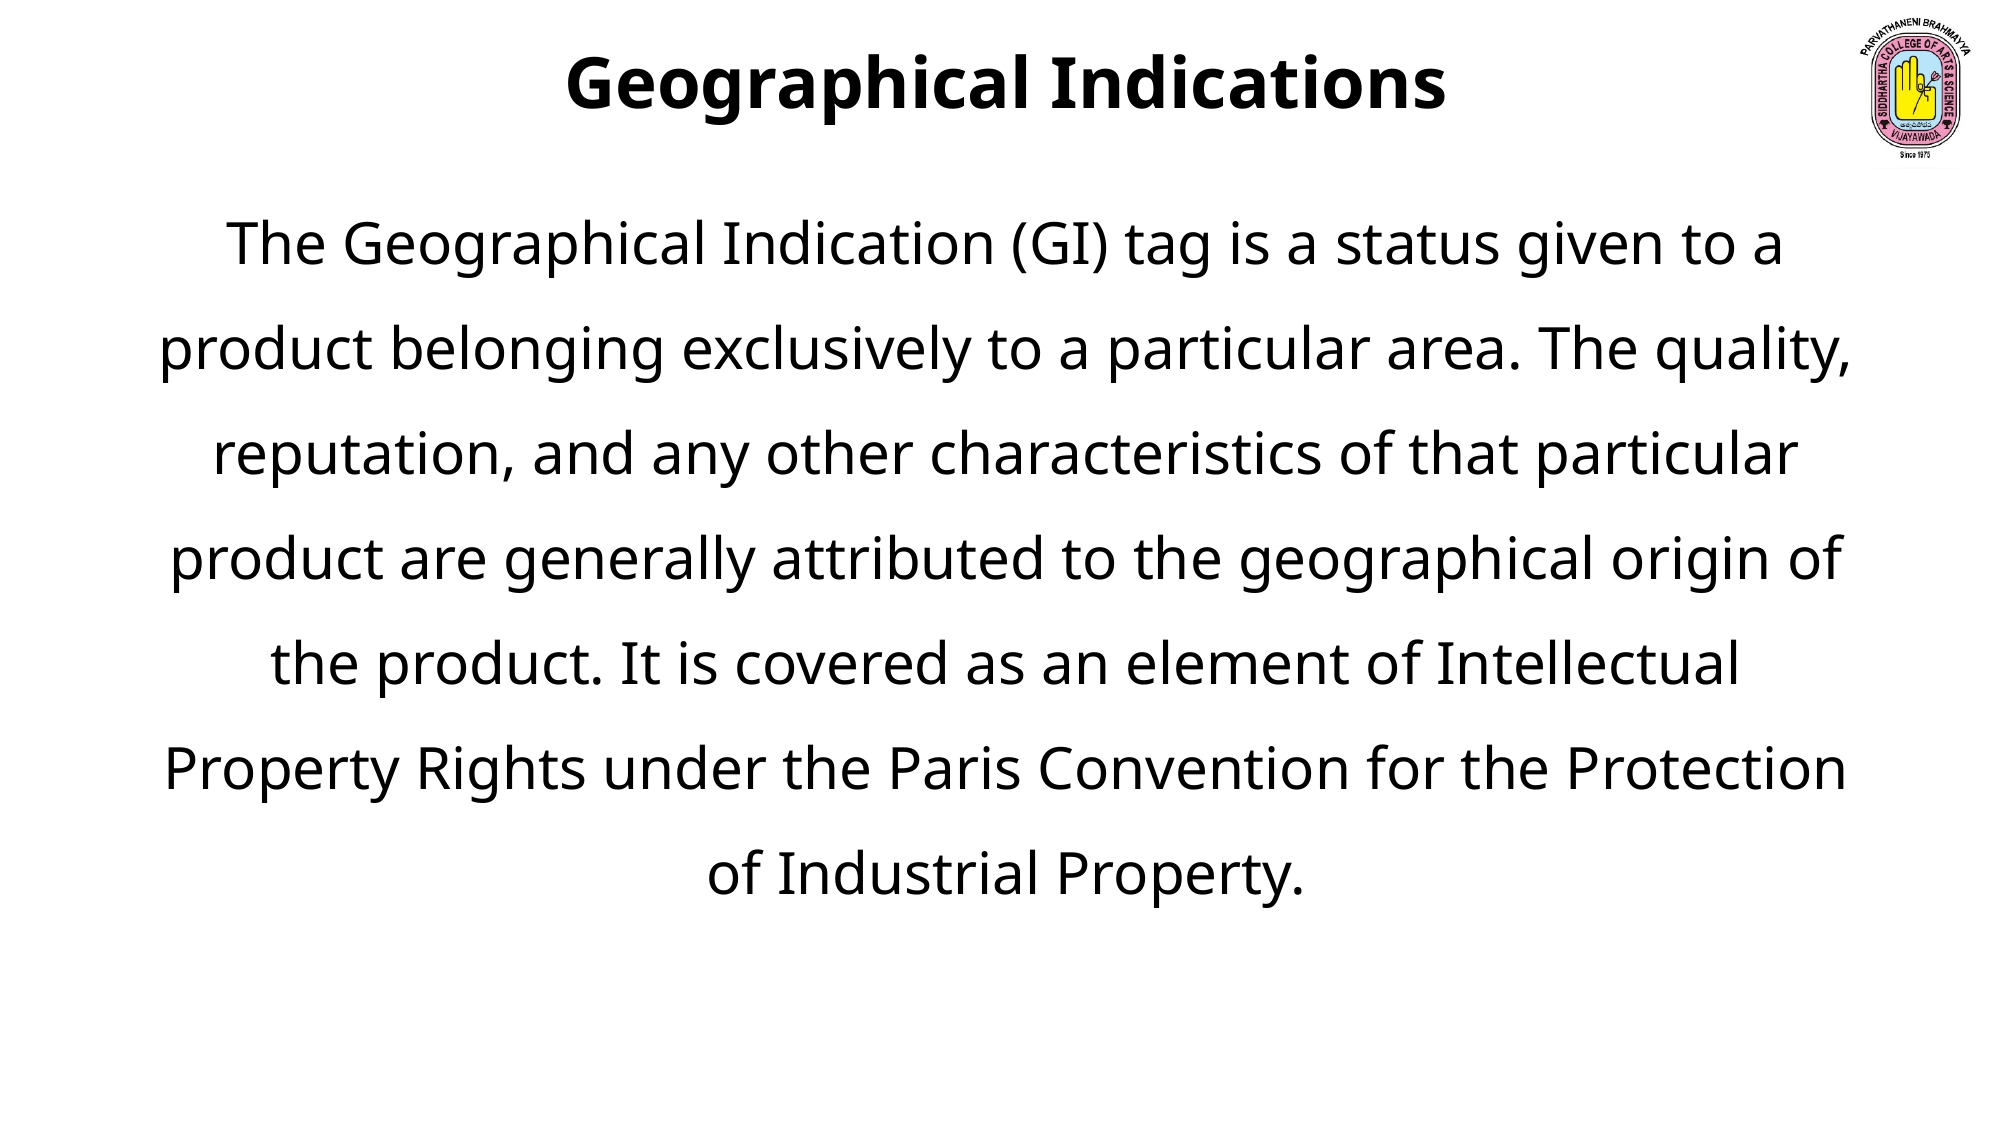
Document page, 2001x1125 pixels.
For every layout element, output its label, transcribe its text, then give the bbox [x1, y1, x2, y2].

text_box Geographical Indications [143, 30, 1869, 130]
picture [1830, 0, 2000, 169]
text_box The Geographical Indication (GI) tag is a status given to a product belonging exclusively to a particular area. The quality, reputation, and any other characteristics of that particular product are generally attributed to the geographical origin of the product. It is covered as an element of Intellectual Property Rights under the Paris Convention for the Protection of Industrial Property. [143, 163, 1869, 1019]
